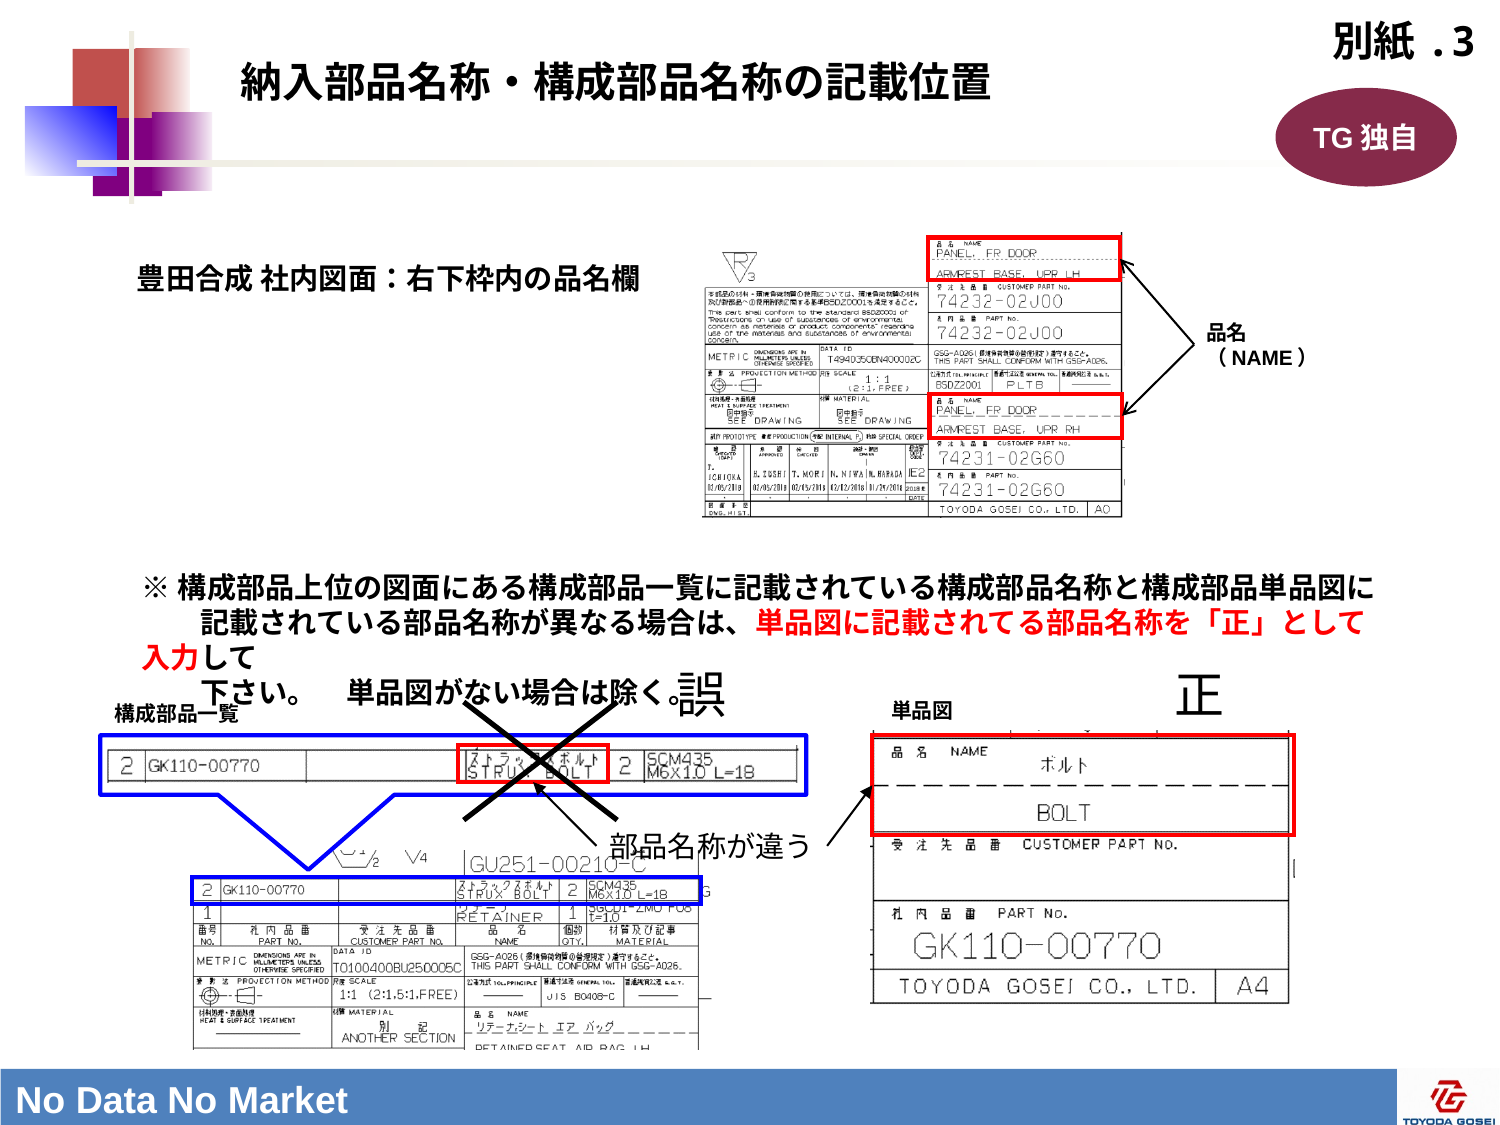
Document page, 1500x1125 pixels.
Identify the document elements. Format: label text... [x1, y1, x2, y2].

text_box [100, 735, 458, 795]
text_box 単品図 [879, 692, 966, 728]
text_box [170, 849, 715, 1050]
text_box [622, 735, 807, 795]
text_box 構成部品一覧 [103, 694, 252, 732]
picture [1397, 1068, 1500, 1125]
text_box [1121, 344, 1213, 417]
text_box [463, 701, 618, 821]
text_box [702, 232, 1313, 519]
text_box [1119, 258, 1213, 345]
slide_number 別紙.3 [1293, 0, 1500, 80]
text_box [869, 730, 1295, 1008]
text_box ※構成部品上位の図面にある構成部品一覧に記載されている構成部品名称と構成部品単品図に 記載されている部品名称が異なる場合は、単品図に記載されてる部品名称を「正」として入力して 下さい。 単品図がない場合は除く。 [129, 563, 1400, 716]
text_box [532, 829, 597, 847]
text_box TG独自 [1275, 87, 1457, 187]
text_box 誤 [636, 657, 766, 729]
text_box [826, 785, 873, 847]
text_box 豊田合成 社内図面：右下枠内の品名欄 [125, 254, 653, 302]
text_box 部品名称が違う [602, 822, 828, 870]
title 納入部品名称・構成部品名称の記載位置 [225, 0, 1265, 161]
text_box 正 [1134, 657, 1265, 728]
